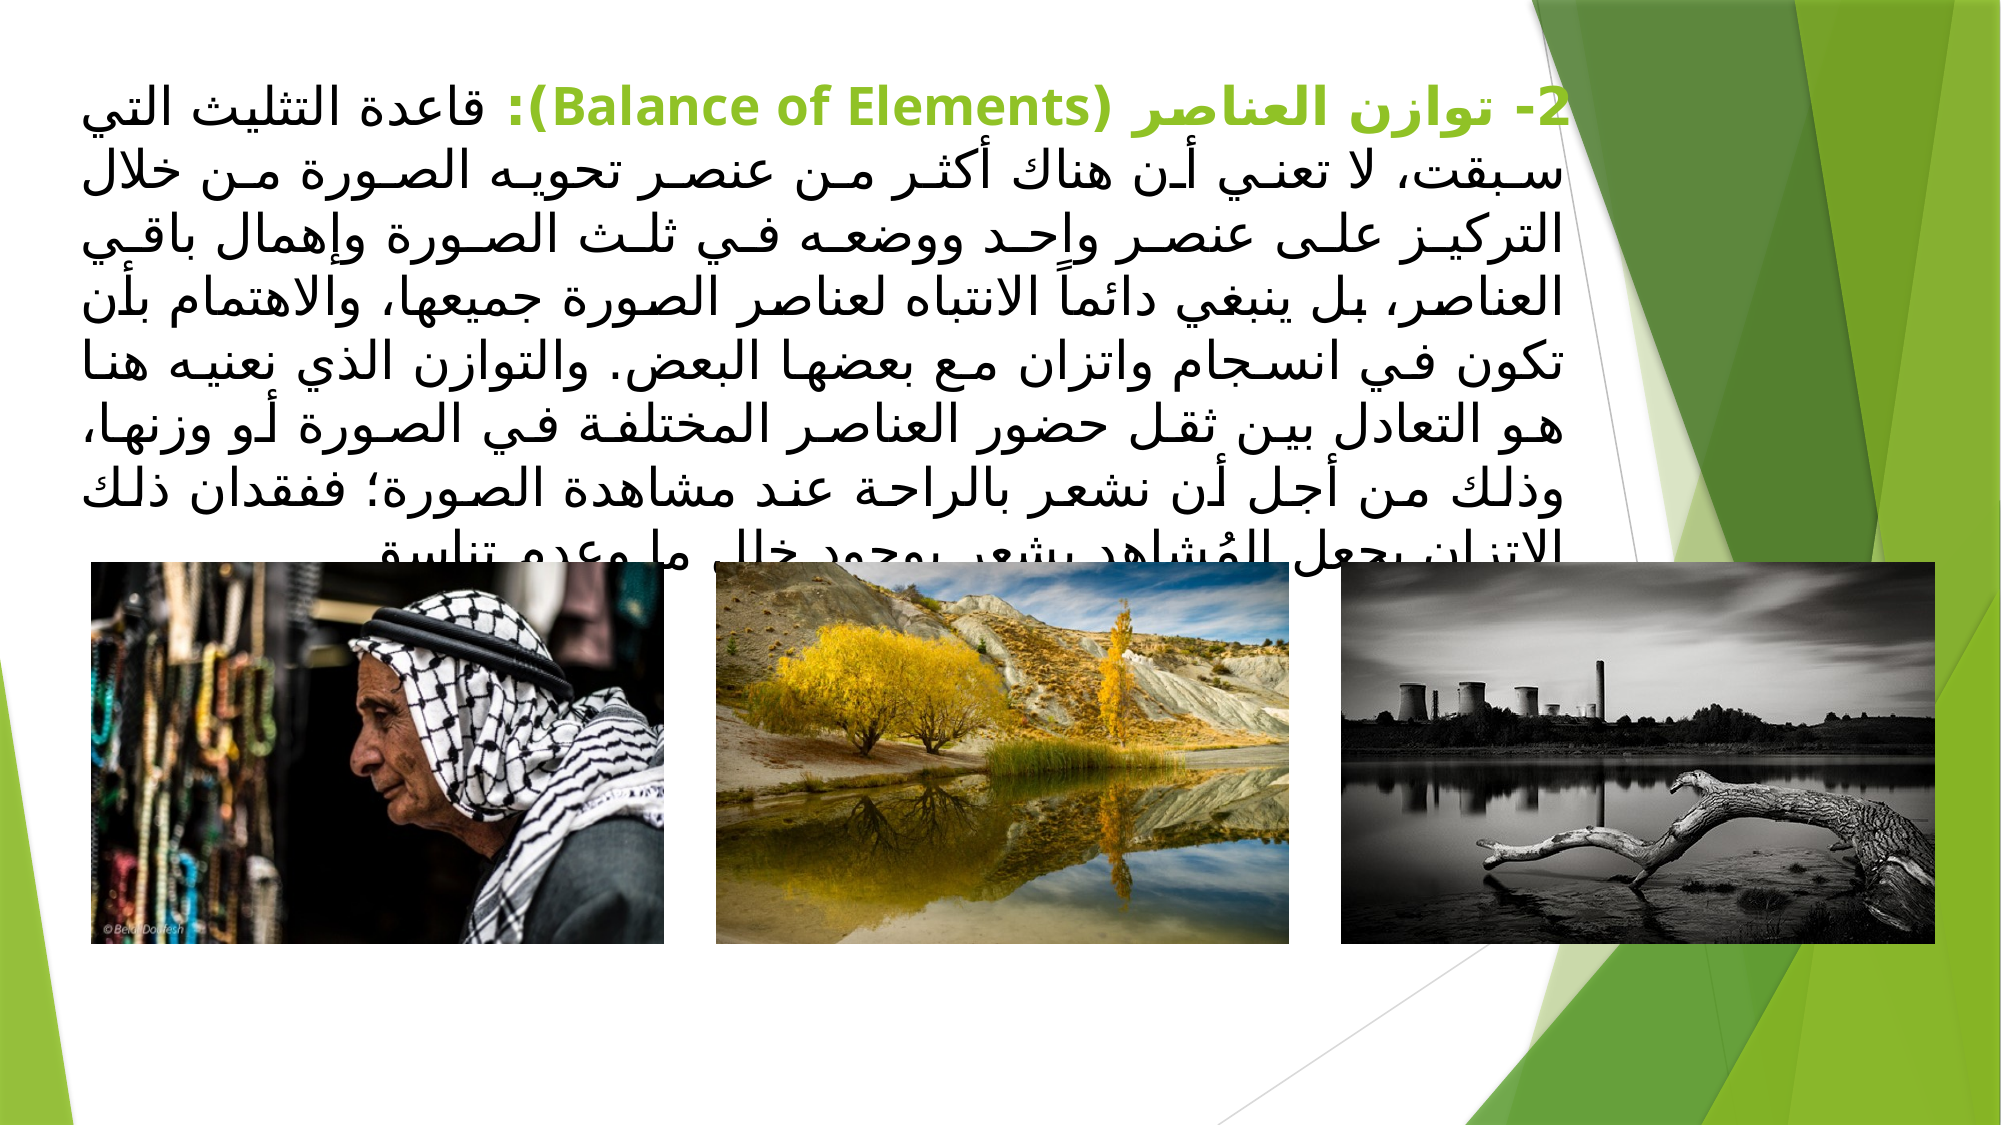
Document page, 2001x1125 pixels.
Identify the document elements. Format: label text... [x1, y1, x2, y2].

picture [1340, 561, 1935, 945]
picture [715, 561, 1289, 945]
picture [90, 561, 664, 945]
text_box 2- توازن العناصر (Balance of Elements): قاعدة التثليث التي سبقت، لا تعني أن هناك أكثر من عنصر تحويه الصورة من خلال التركيز على عنصر واحد ووضعه في ثلث الصورة وإهمال باقي العناصر، بل ينبغي دائماً الانتباه لعناصر الصورة جميعها، والاهتمام بأن تكون في انسجام واتزان مع بعضها البعض. والتوازن الذي نعنيه هنا هو التعادل بين ثقل حضور العناصر المختلفة في الصورة أو وزنها، وذلك من أجل أن نشعر بالراحة عند مشاهدة الصورة؛ ففقدان ذلك الاتزان يجعل المُشاهد يشعر بوجود خللٍ ما وعدم تناسق. [65, 64, 1581, 639]
